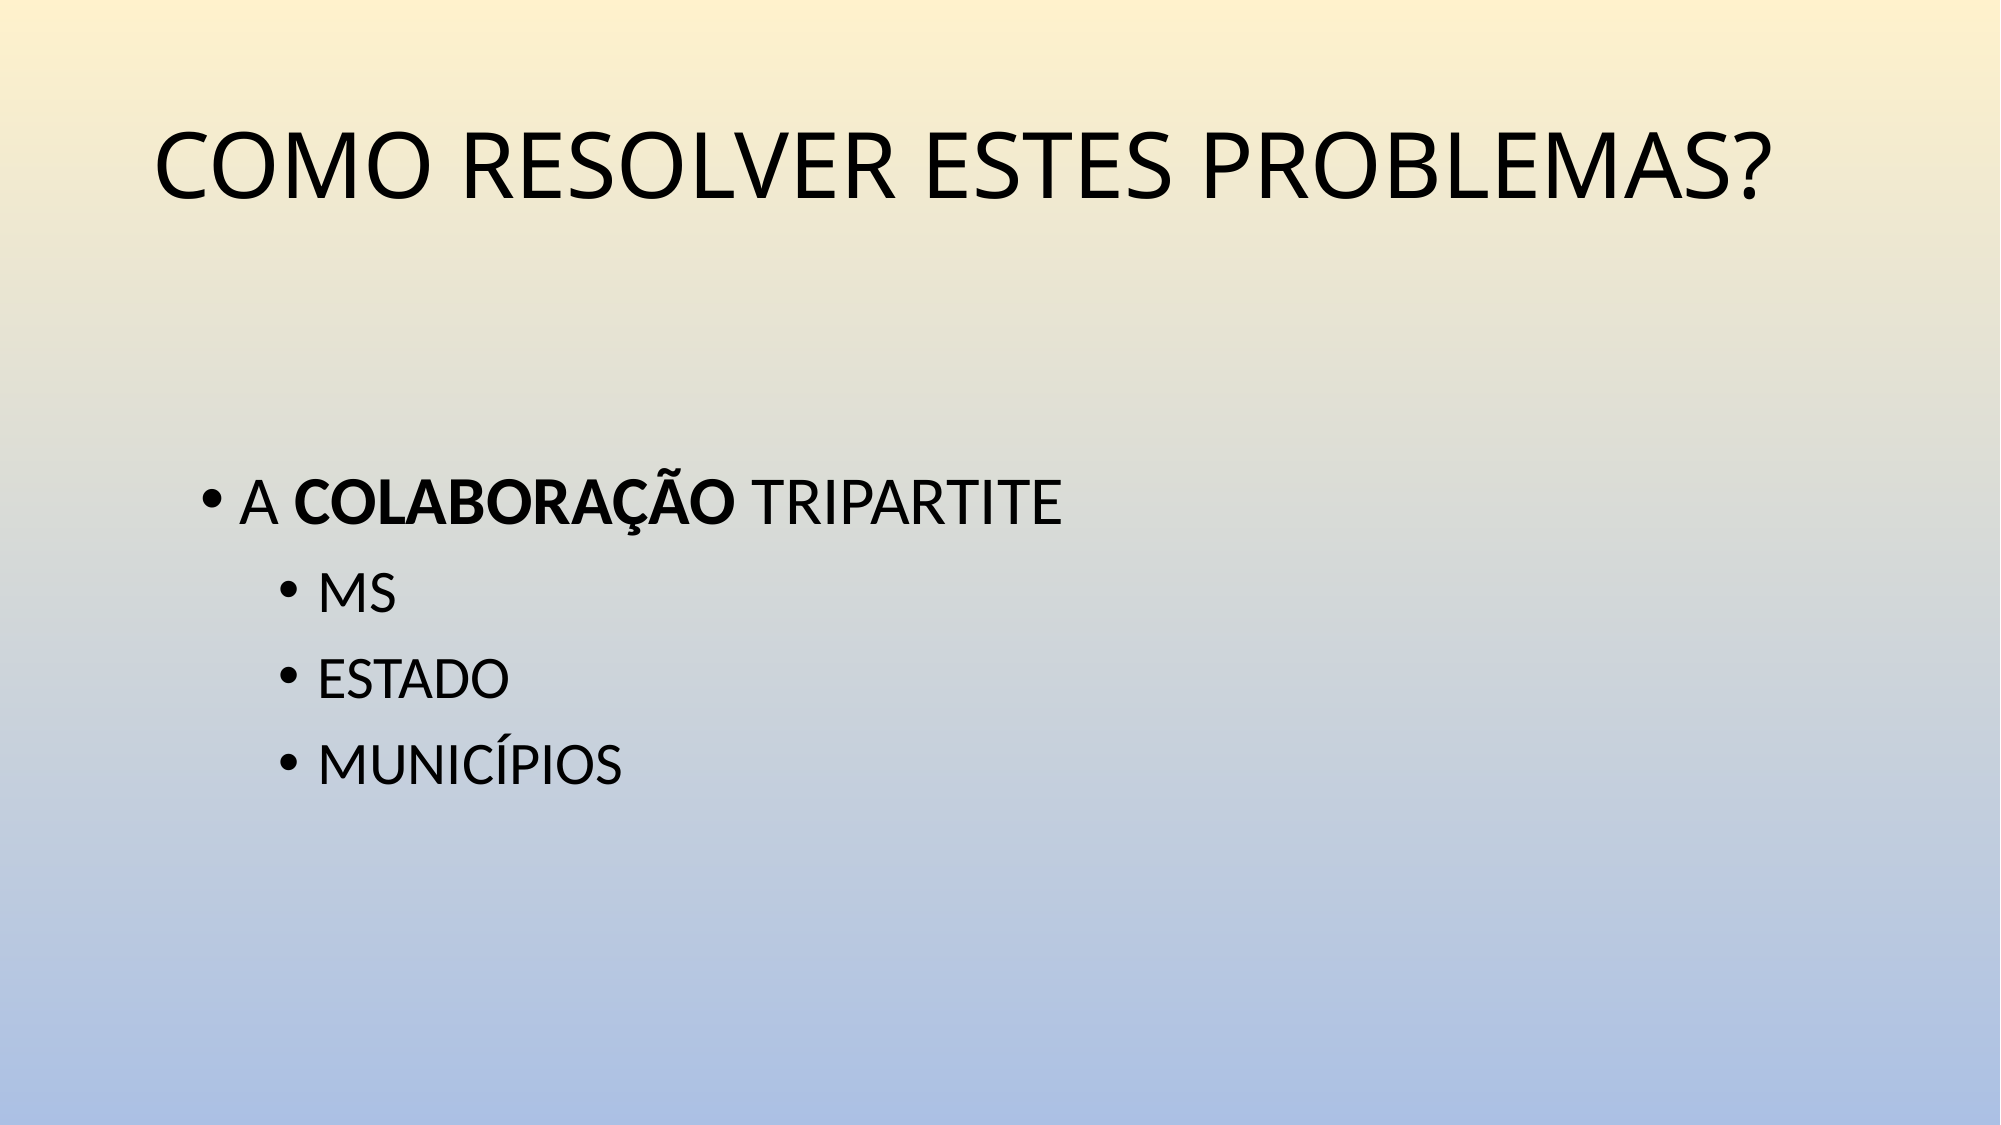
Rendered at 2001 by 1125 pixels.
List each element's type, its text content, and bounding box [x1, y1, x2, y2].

list A COLABORAÇÃO TRIPARTITE MS ESTADO MUNICÍPIOS [185, 457, 1840, 1082]
title COMO RESOLVER ESTES PROBLEMAS? [137, 59, 1863, 278]
